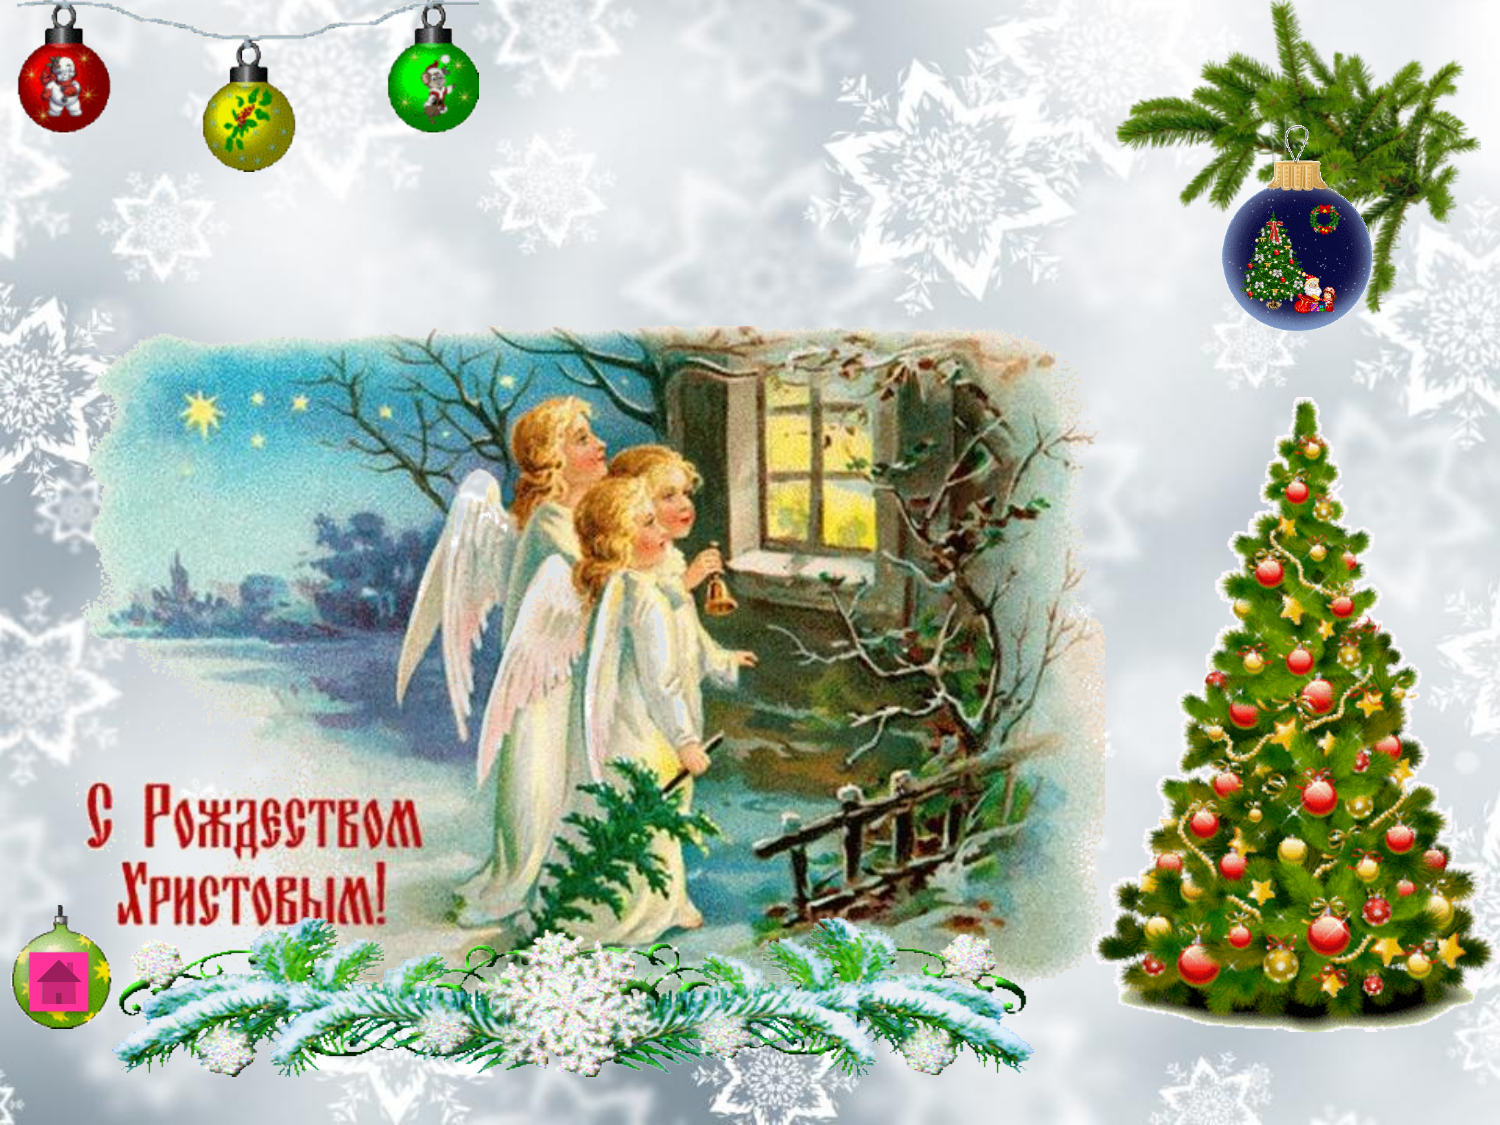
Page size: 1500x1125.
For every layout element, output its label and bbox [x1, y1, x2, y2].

picture [0, 0, 1500, 1125]
text_box [0, 904, 125, 1030]
